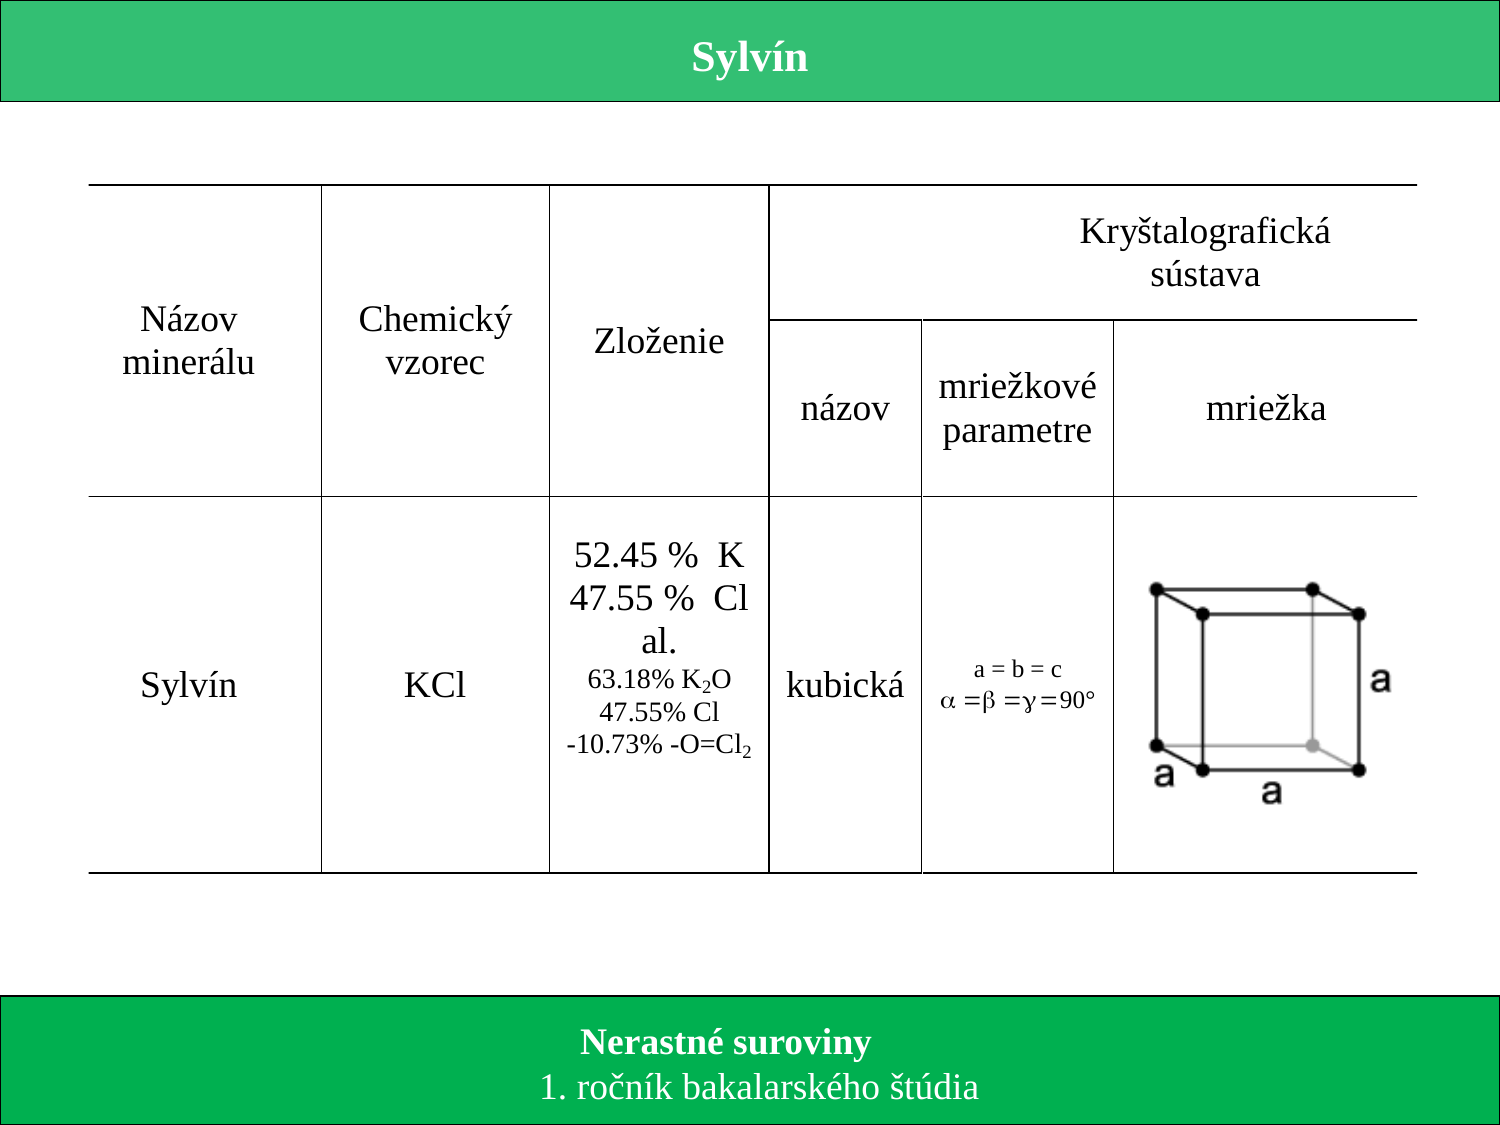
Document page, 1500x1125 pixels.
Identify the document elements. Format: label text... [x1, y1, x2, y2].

text_box Nerastné suroviny 1. ročník bakalarského štúdia [0, 996, 1500, 1125]
picture [88, 184, 1418, 917]
text_box Sylvín [0, 0, 1500, 102]
